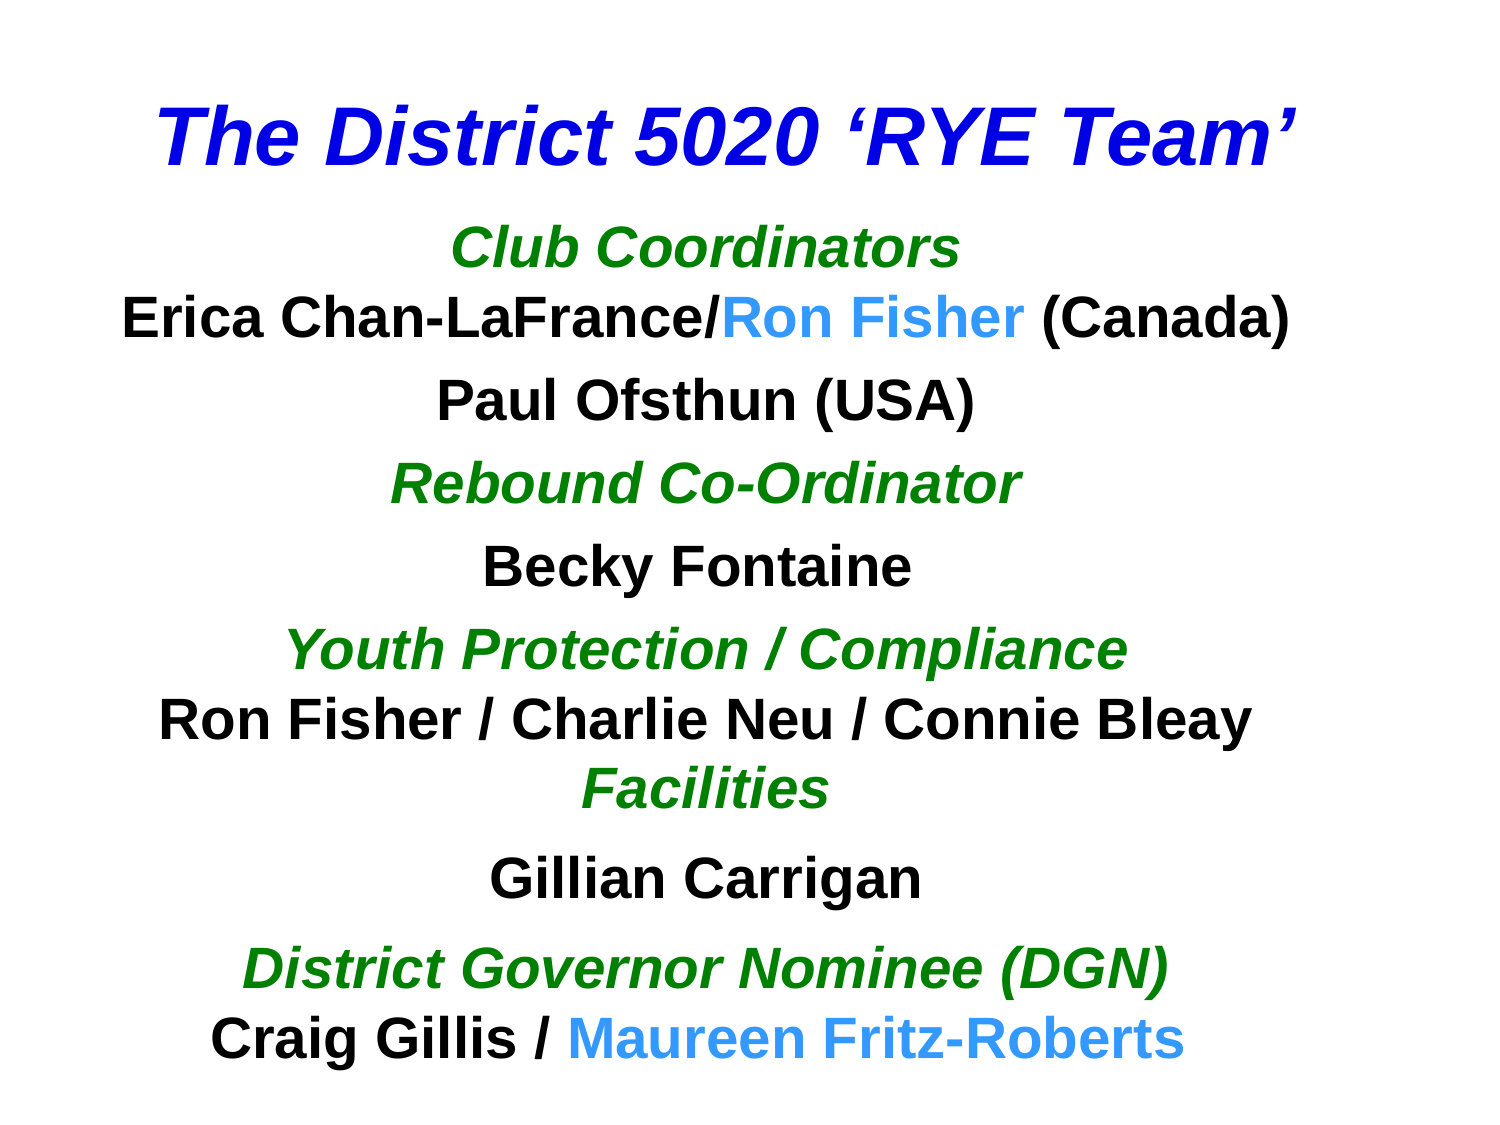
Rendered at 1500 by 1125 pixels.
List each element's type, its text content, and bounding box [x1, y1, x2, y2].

text_box The District 5020 ‘RYE Team’ [124, 74, 1325, 201]
text_box Club Coordinators Erica Chan-LaFrance/Ron Fisher (Canada) Paul Ofsthun (USA) Rebound Co-Ordinator Becky Fontaine Youth Protection / Compliance Ron Fisher / Charlie Neu / Connie Bleay Facilities Gillian Carrigan District Governor Nominee (DGN) Craig Gillis / Maureen Fritz-Roberts [87, 201, 1325, 1125]
